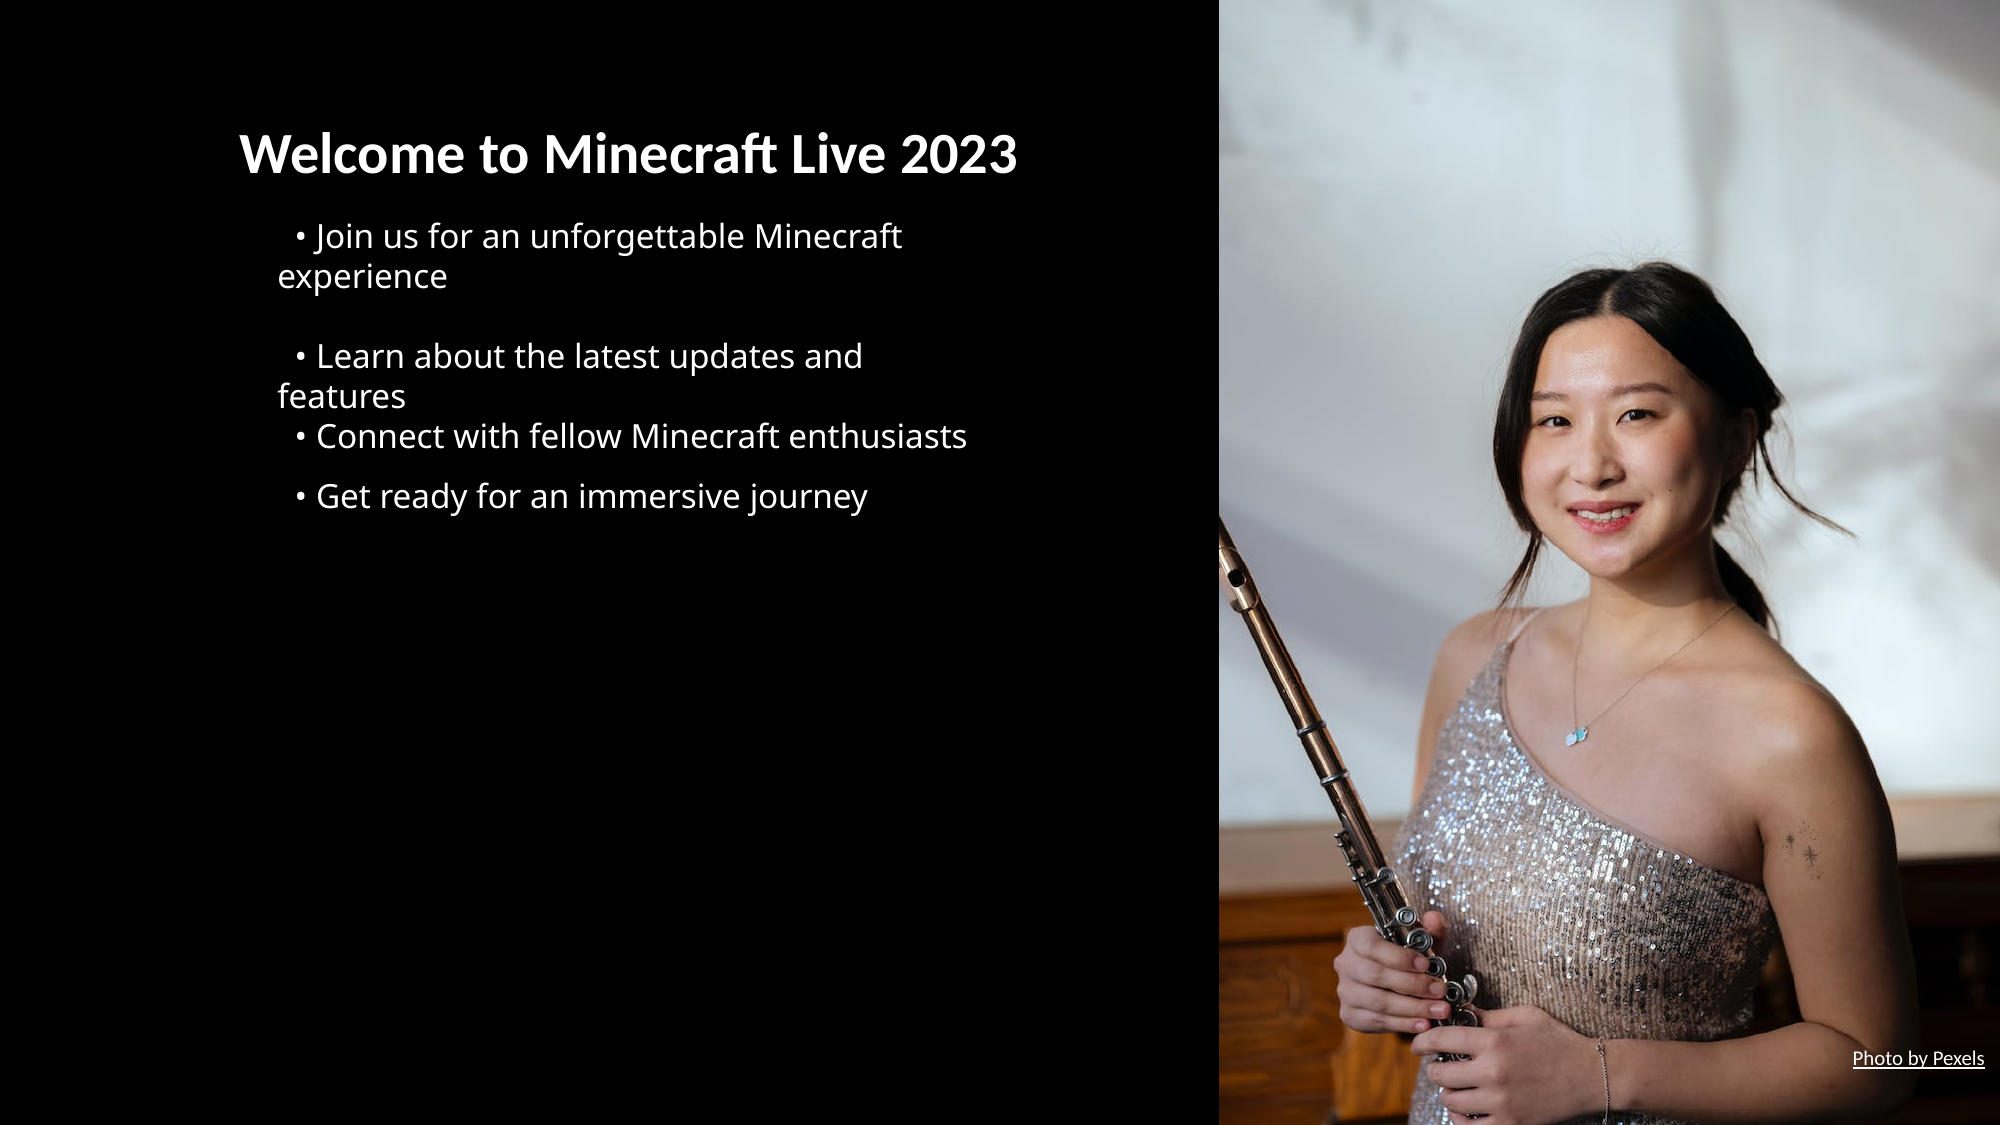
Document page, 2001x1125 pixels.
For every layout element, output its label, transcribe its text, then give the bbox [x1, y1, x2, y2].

text_box • Get ready for an immersive journey [262, 457, 1013, 533]
picture [1219, 0, 2000, 1125]
text_box • Connect with fellow Minecraft enthusiasts [262, 397, 1013, 457]
text_box • Join us for an unforgettable Minecraft experience [262, 217, 1013, 293]
text_box • Learn about the latest updates and features [262, 337, 1013, 397]
text_box Welcome to Minecraft Live 2023 [225, 112, 1219, 188]
